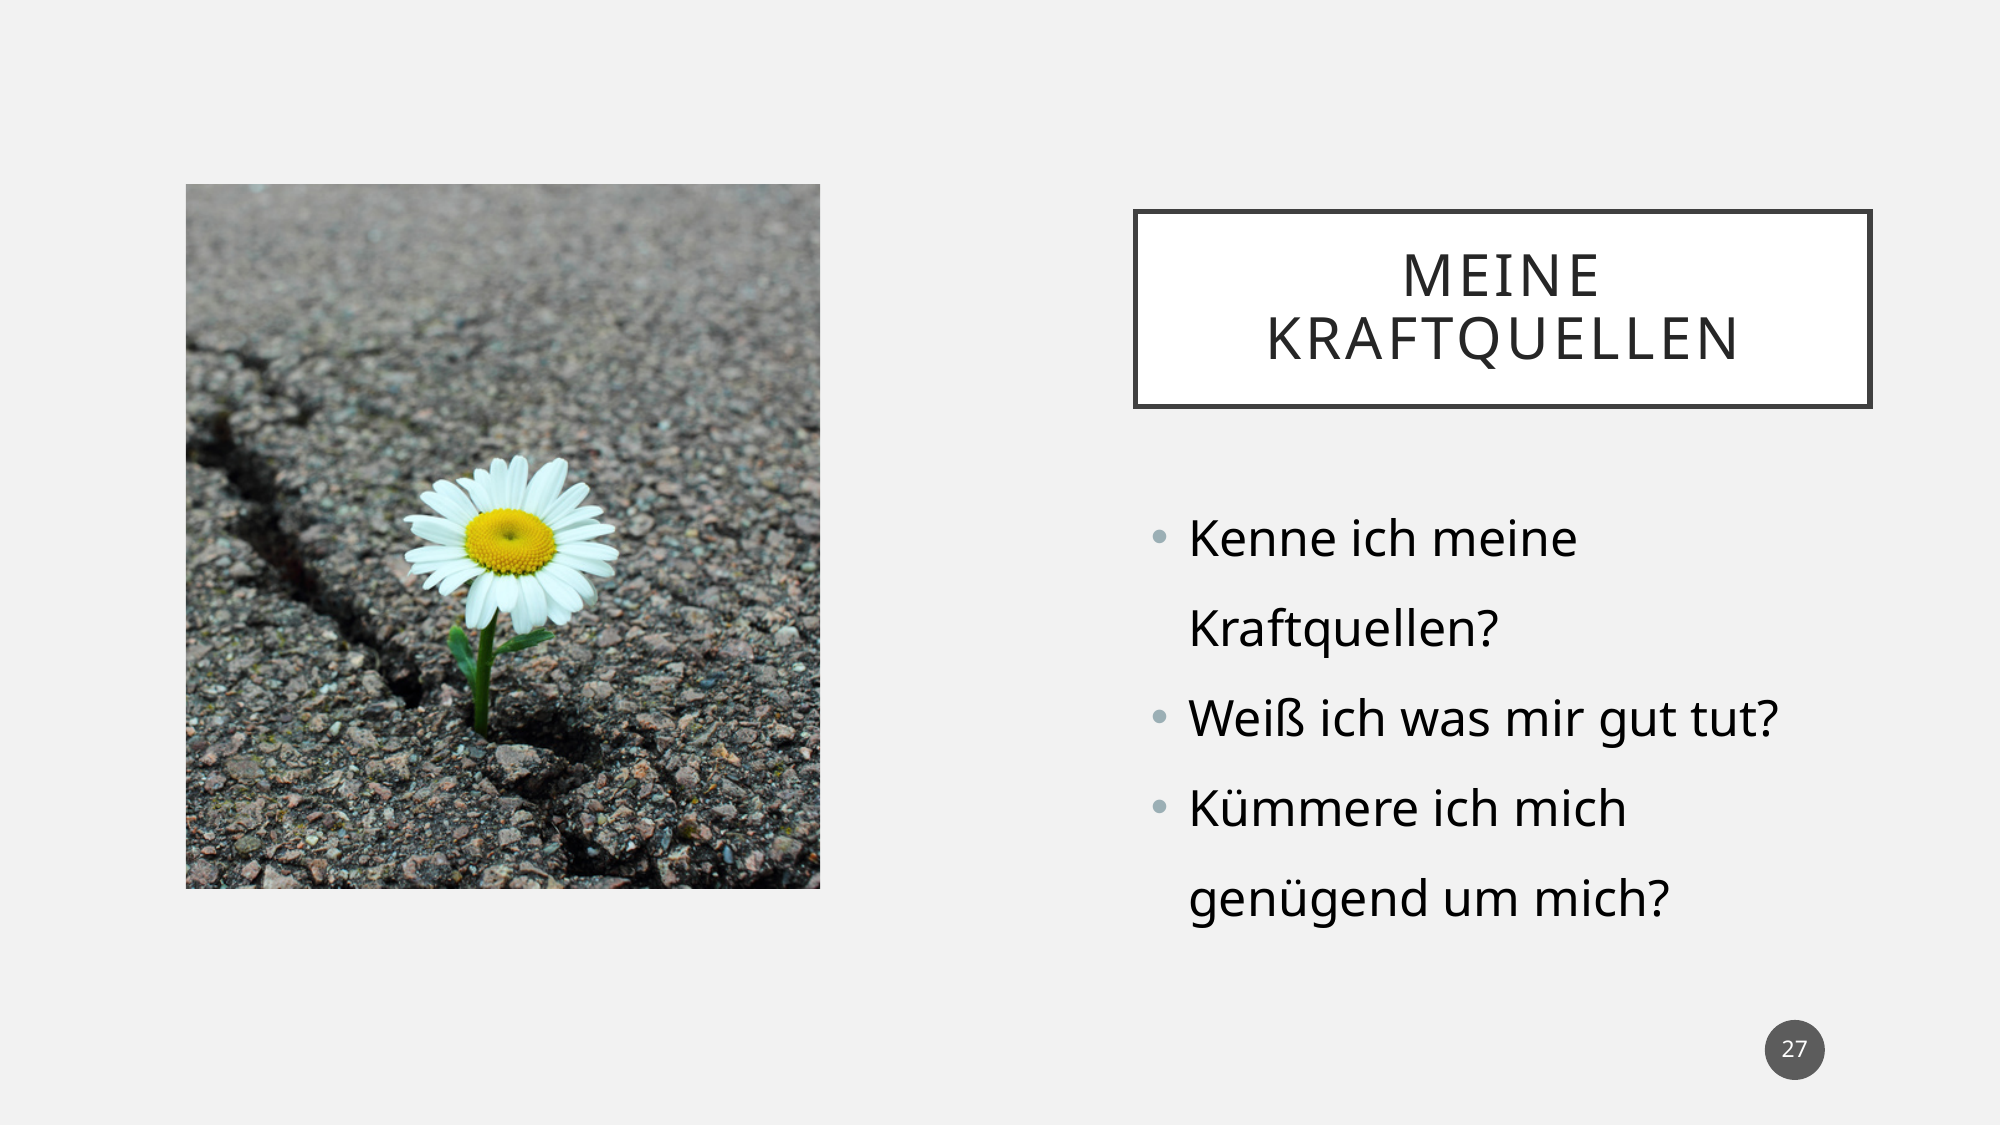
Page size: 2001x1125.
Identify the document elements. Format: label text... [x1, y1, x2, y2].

list Kenne ich meine Kraftquellen? Weiß ich was mir gut tut? Kümmere ich mich genügend um mich? [1135, 468, 1870, 969]
slide_number 27 [1764, 1019, 1825, 1080]
title Meine Kraftquellen [1133, 209, 1873, 409]
picture [185, 184, 821, 889]
